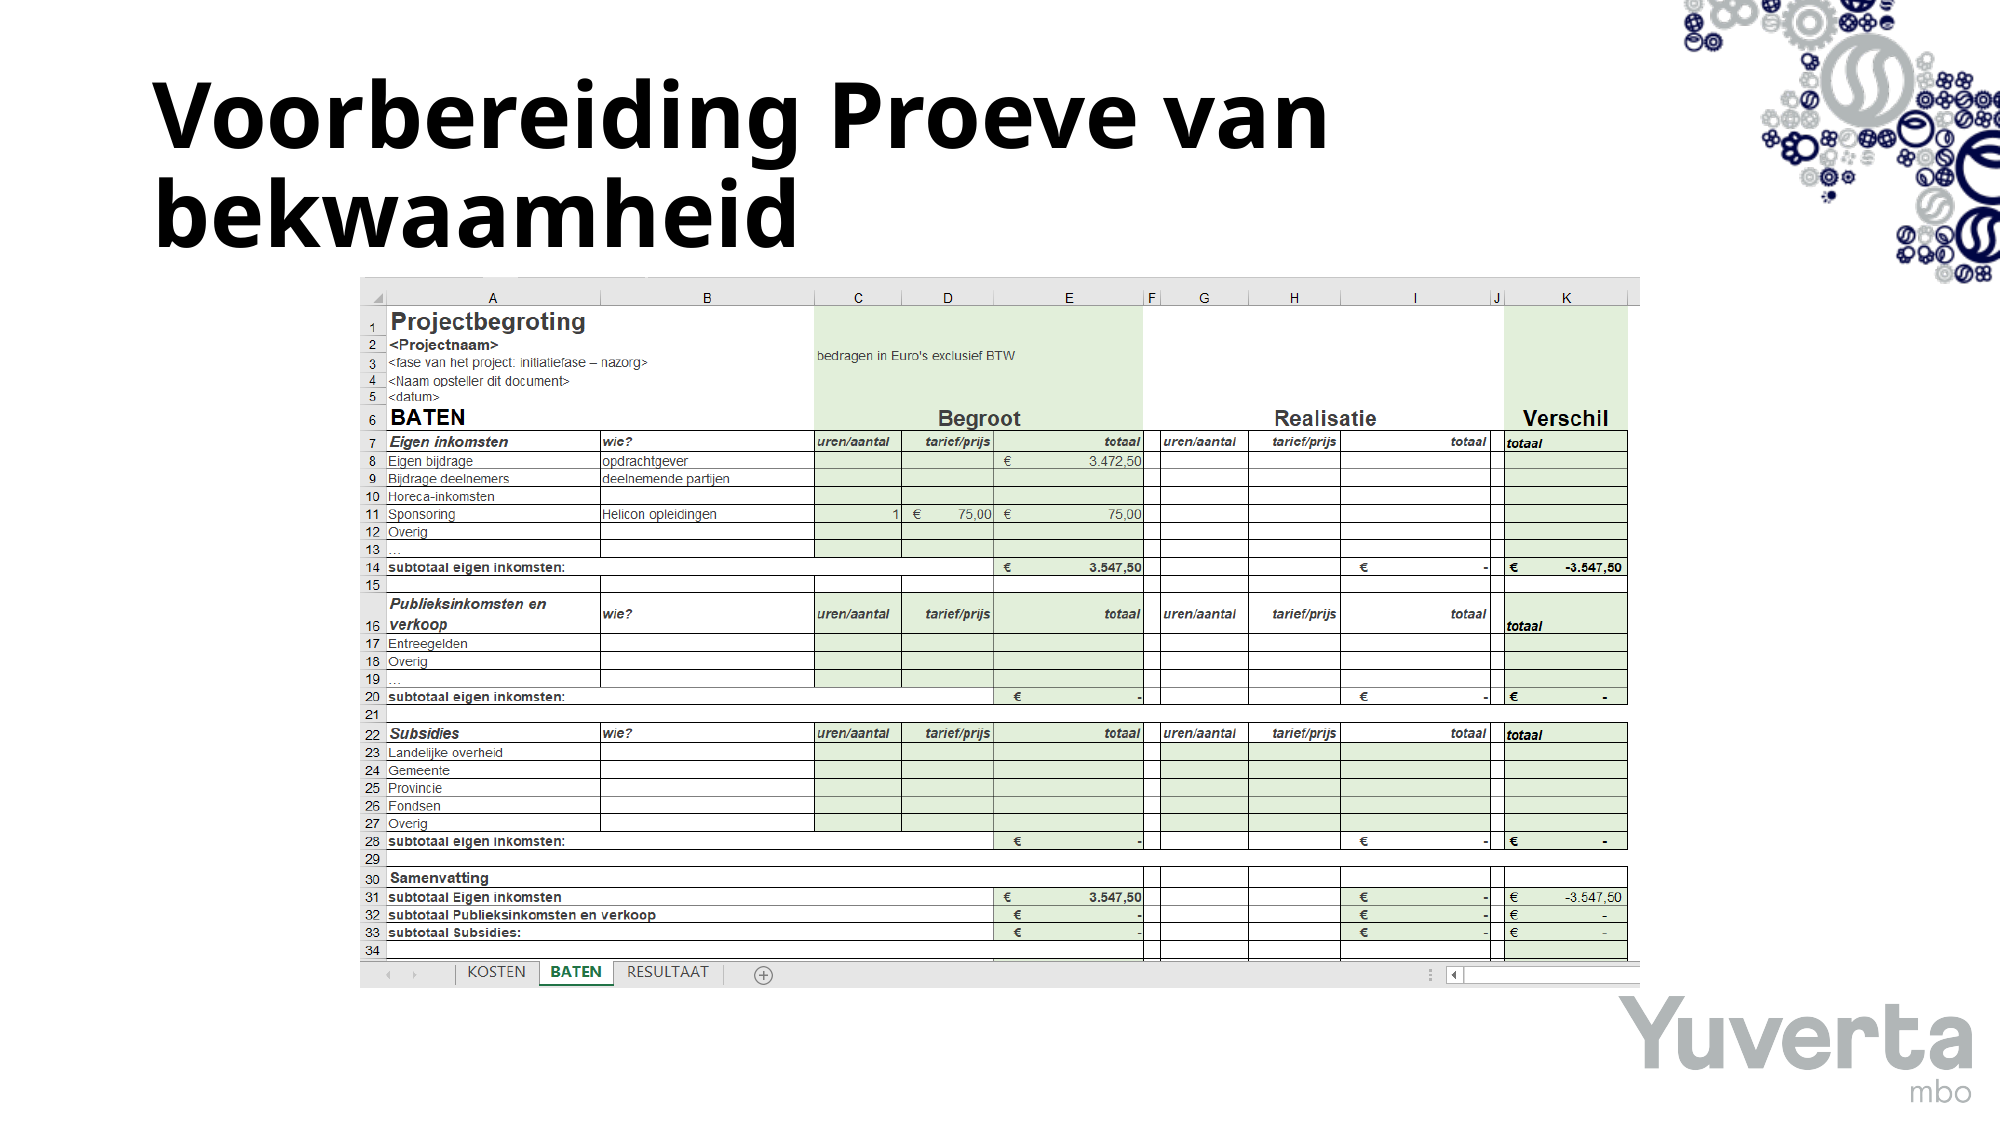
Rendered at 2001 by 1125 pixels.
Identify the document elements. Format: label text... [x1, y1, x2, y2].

title Voorbereiding Proeve van bekwaamheid [137, 59, 1863, 278]
picture [0, 0, 2000, 1125]
